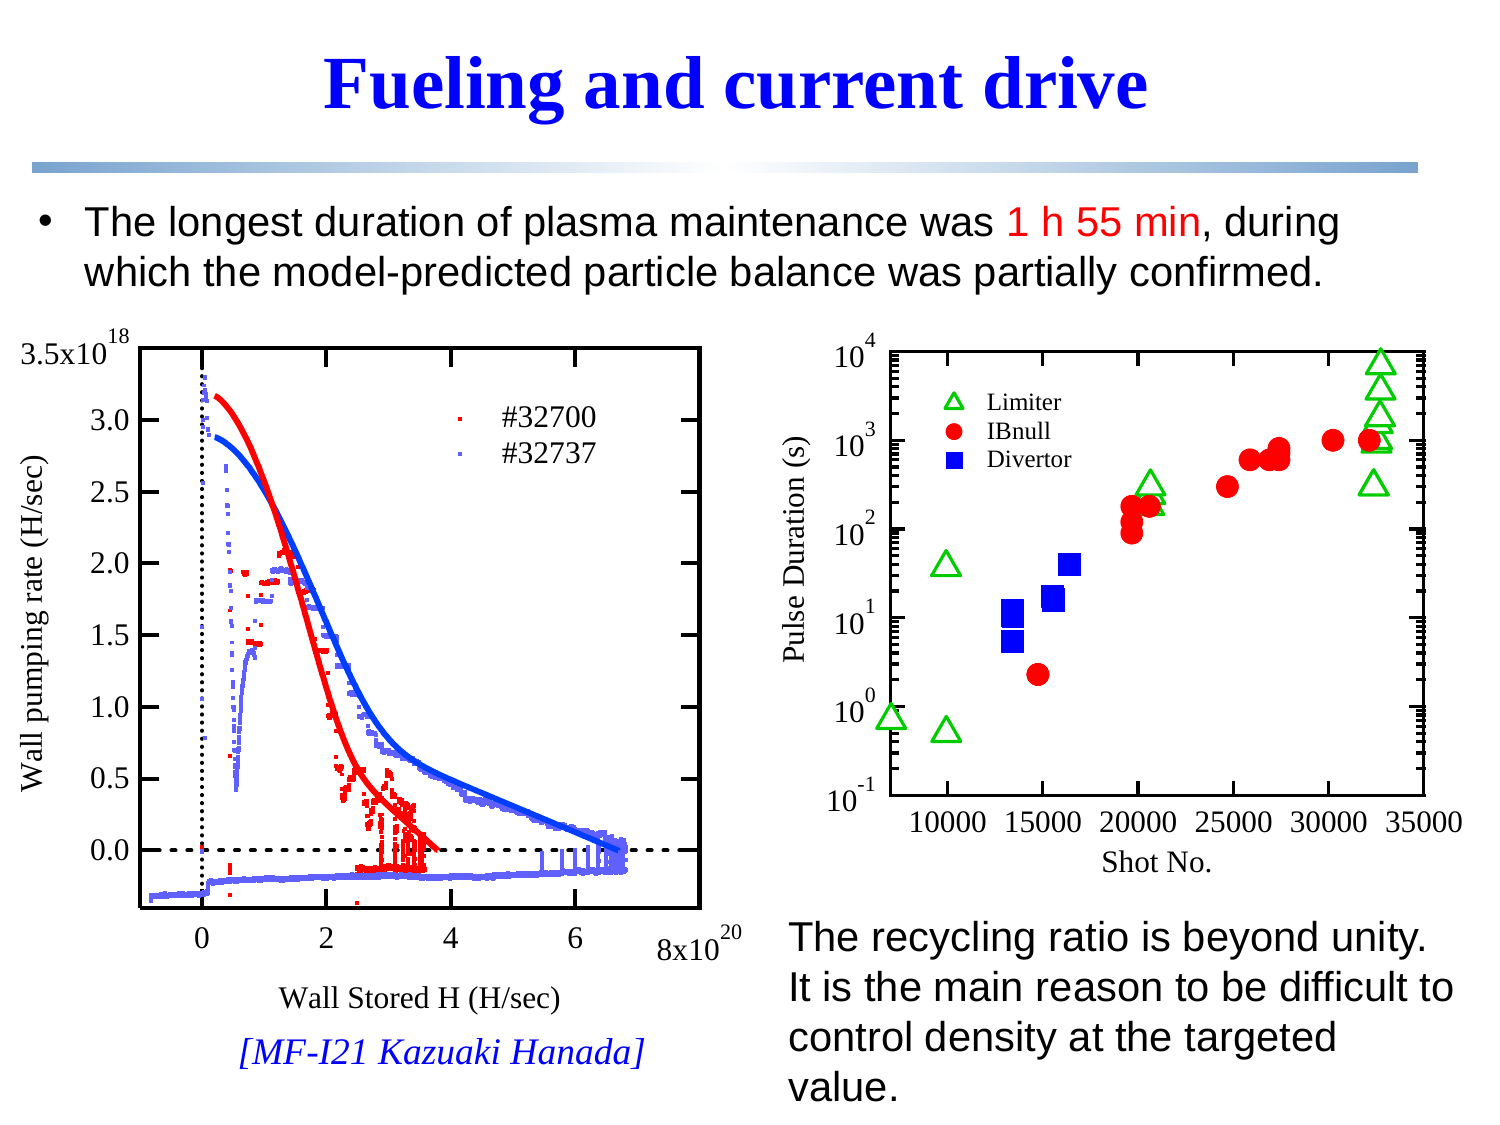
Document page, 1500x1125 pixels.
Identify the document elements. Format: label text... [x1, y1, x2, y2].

text_box [MF-I21 Kazuaki Hanada] [222, 1029, 661, 1080]
text_box Fueling and current drive [73, 18, 1400, 138]
picture [0, 292, 1500, 1022]
text_box The recycling ratio is beyond unity. It is the main reason to be difficult to control density at the targeted value. [773, 915, 1475, 1041]
text_box [31, 160, 1419, 174]
text_box The longest duration of plasma maintenance was 1 h 55 min, during which the model-predicted particle balance was partially confirmed. [23, 187, 1454, 303]
